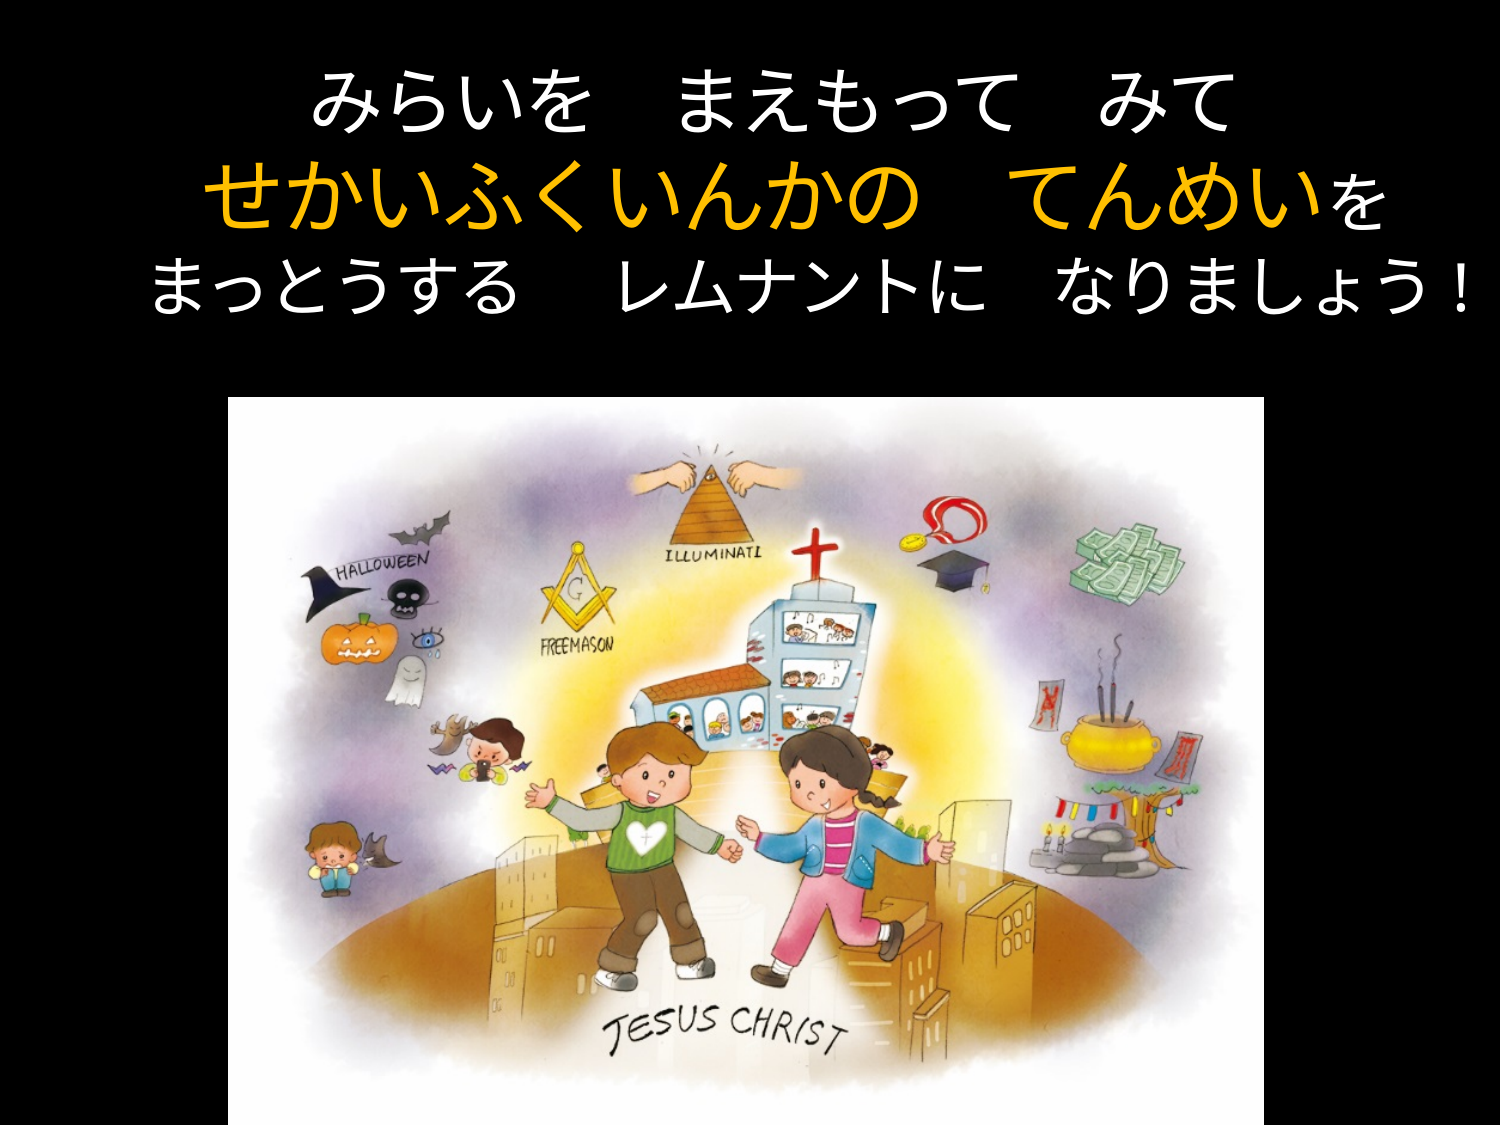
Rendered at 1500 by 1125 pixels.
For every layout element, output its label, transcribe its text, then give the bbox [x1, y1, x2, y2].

title みらいを まえもって みて せかいふくいんかの てんめいを まっとうする レムナントに なりましょう! [0, 101, 1497, 278]
picture [228, 397, 1264, 1125]
